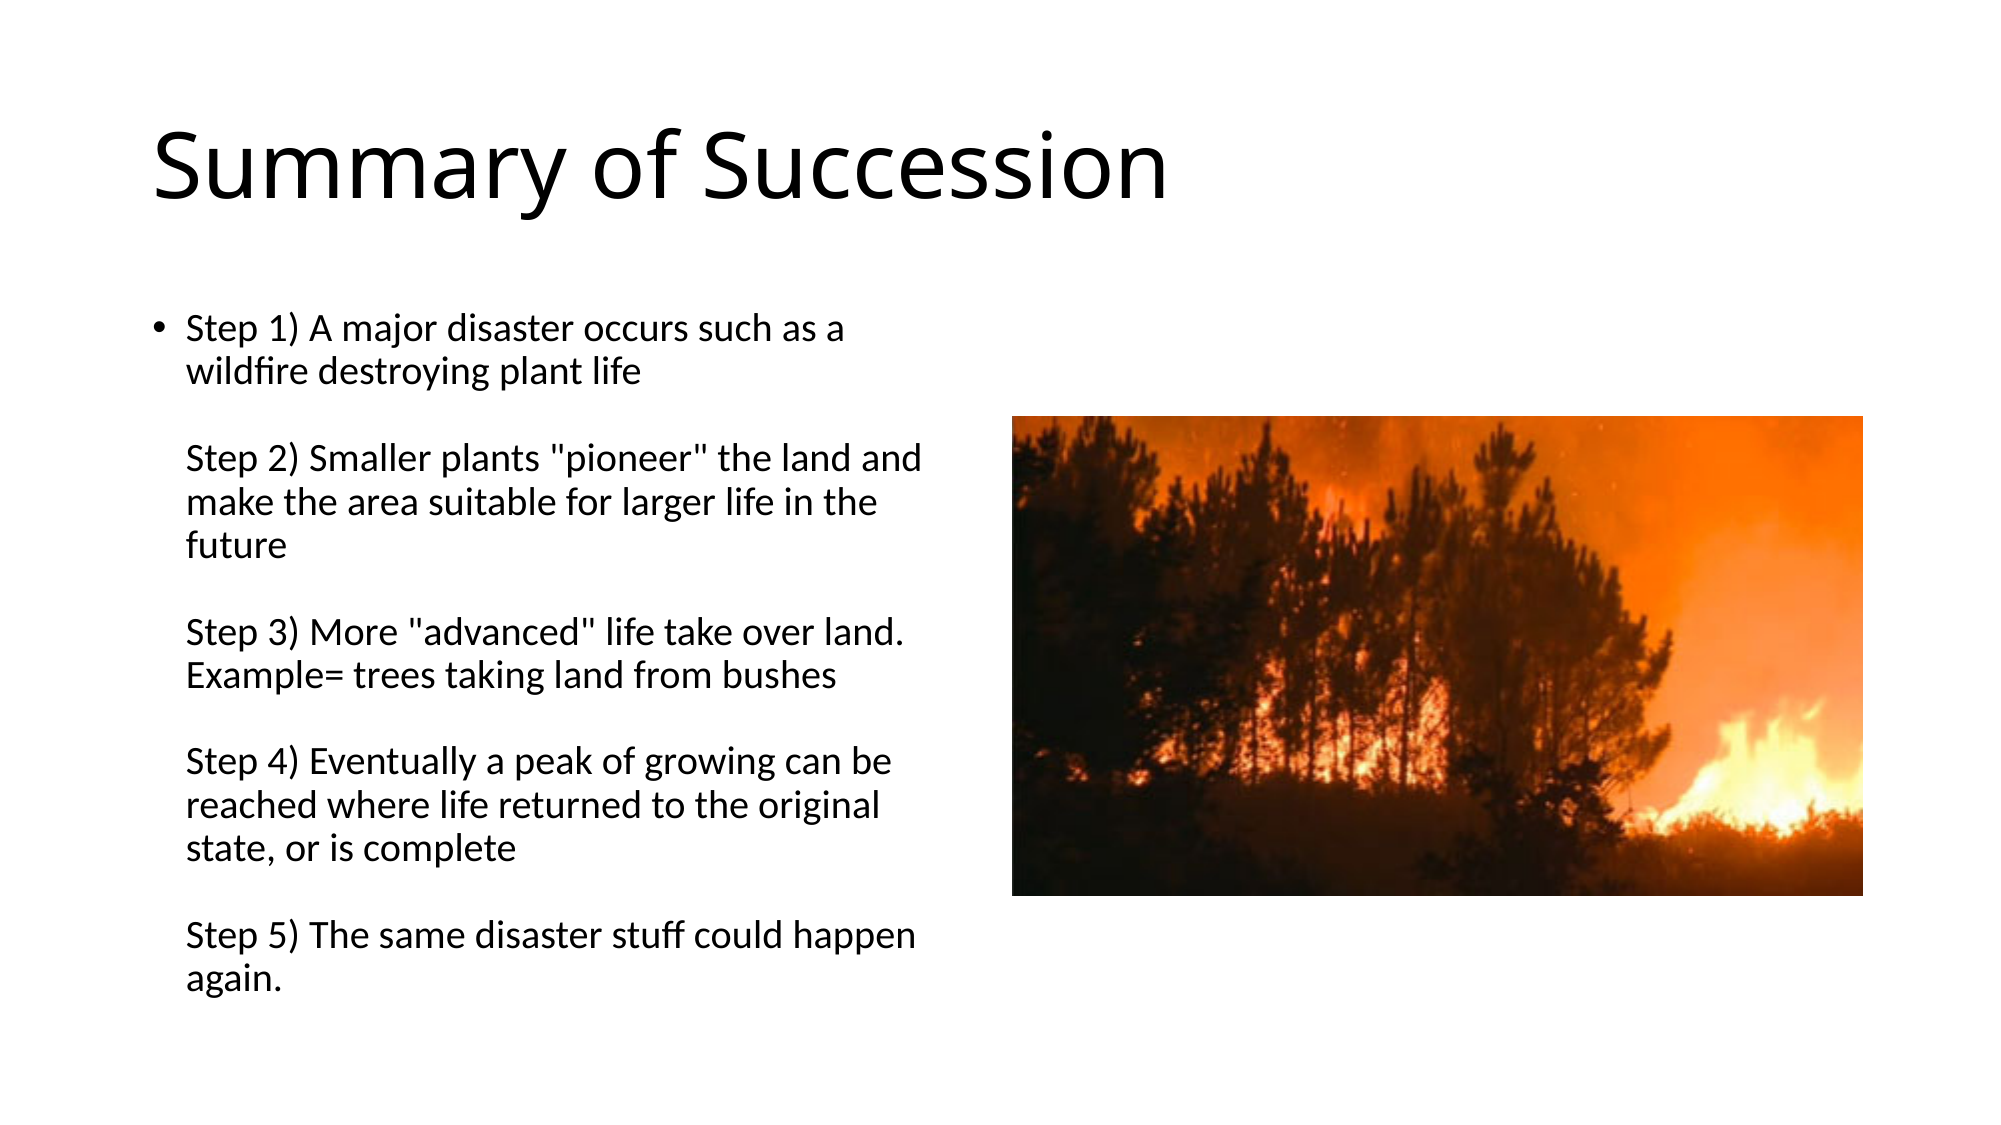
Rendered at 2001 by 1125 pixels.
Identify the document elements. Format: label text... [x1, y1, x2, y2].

title Summary of Succession [137, 59, 1863, 278]
list Step 1) A major disaster occurs such as a wildfire destroying plant life Step 2) Smaller plants "pioneer" the land and make the area suitable for larger life in the future Step 3) More "advanced" life take over land. Example= trees taking land from bushes Step 4) Eventually a peak of growing can be reached where life returned to the original state, or is complete Step 5) The same disaster stuff could happen again. [137, 299, 988, 1014]
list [1012, 416, 1863, 896]
